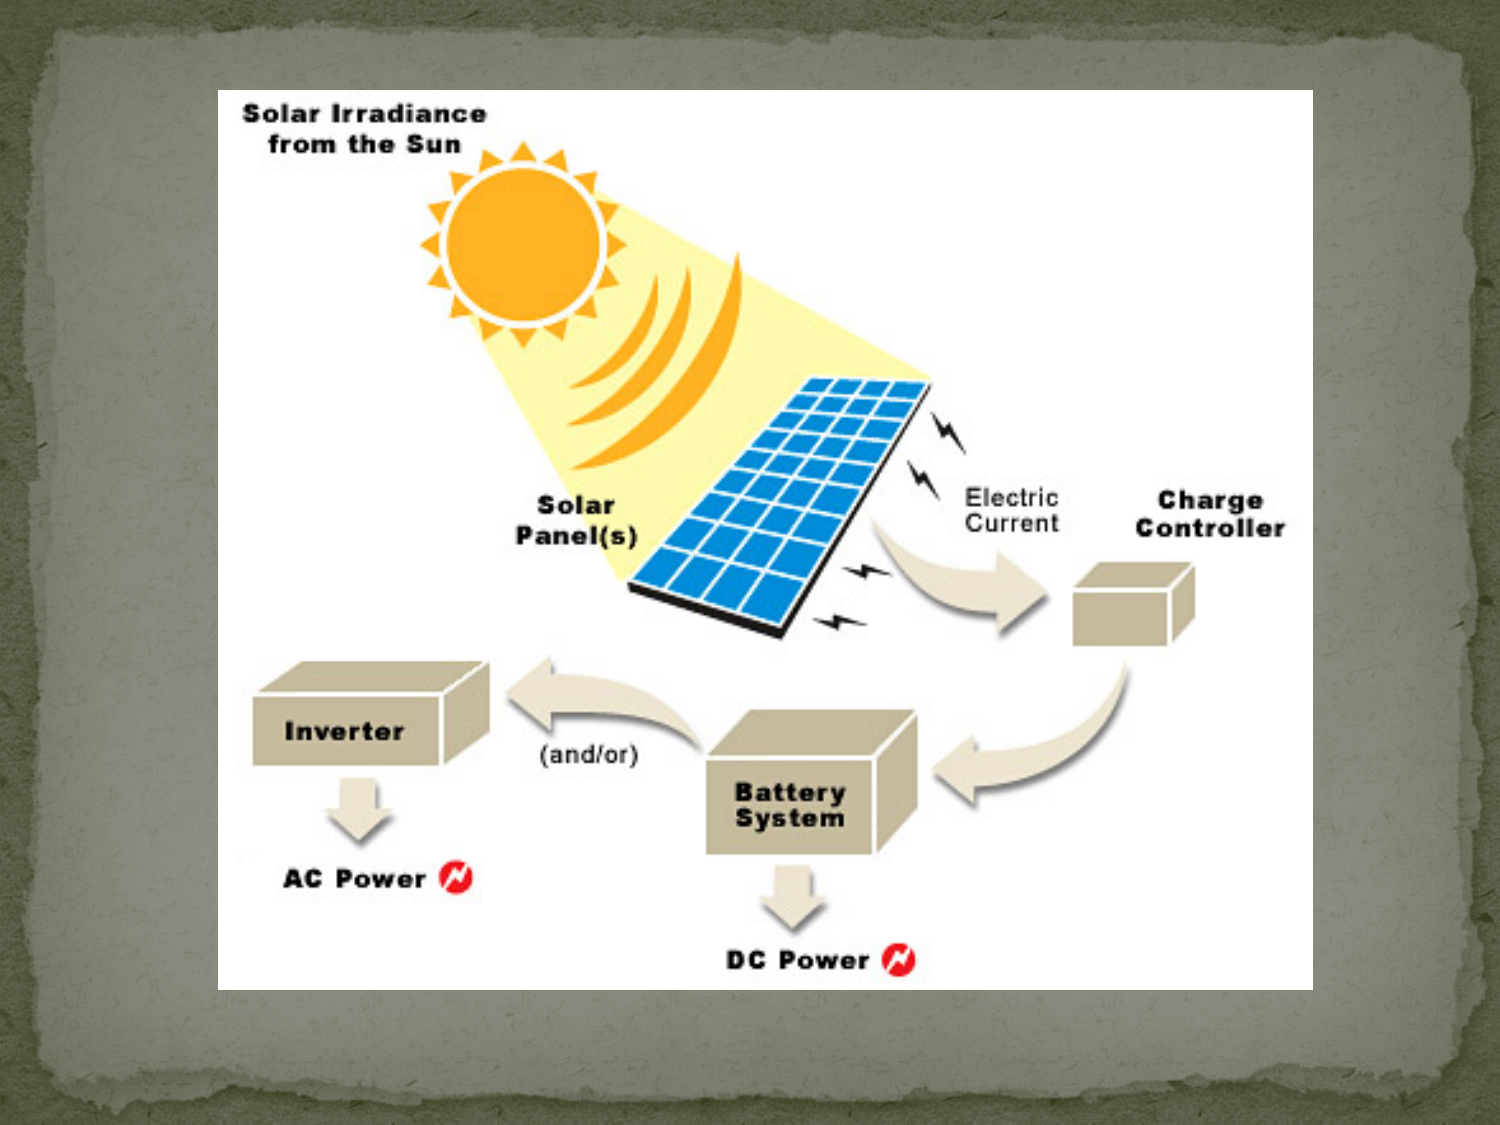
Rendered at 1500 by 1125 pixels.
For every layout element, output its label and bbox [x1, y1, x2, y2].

picture [218, 90, 1313, 990]
